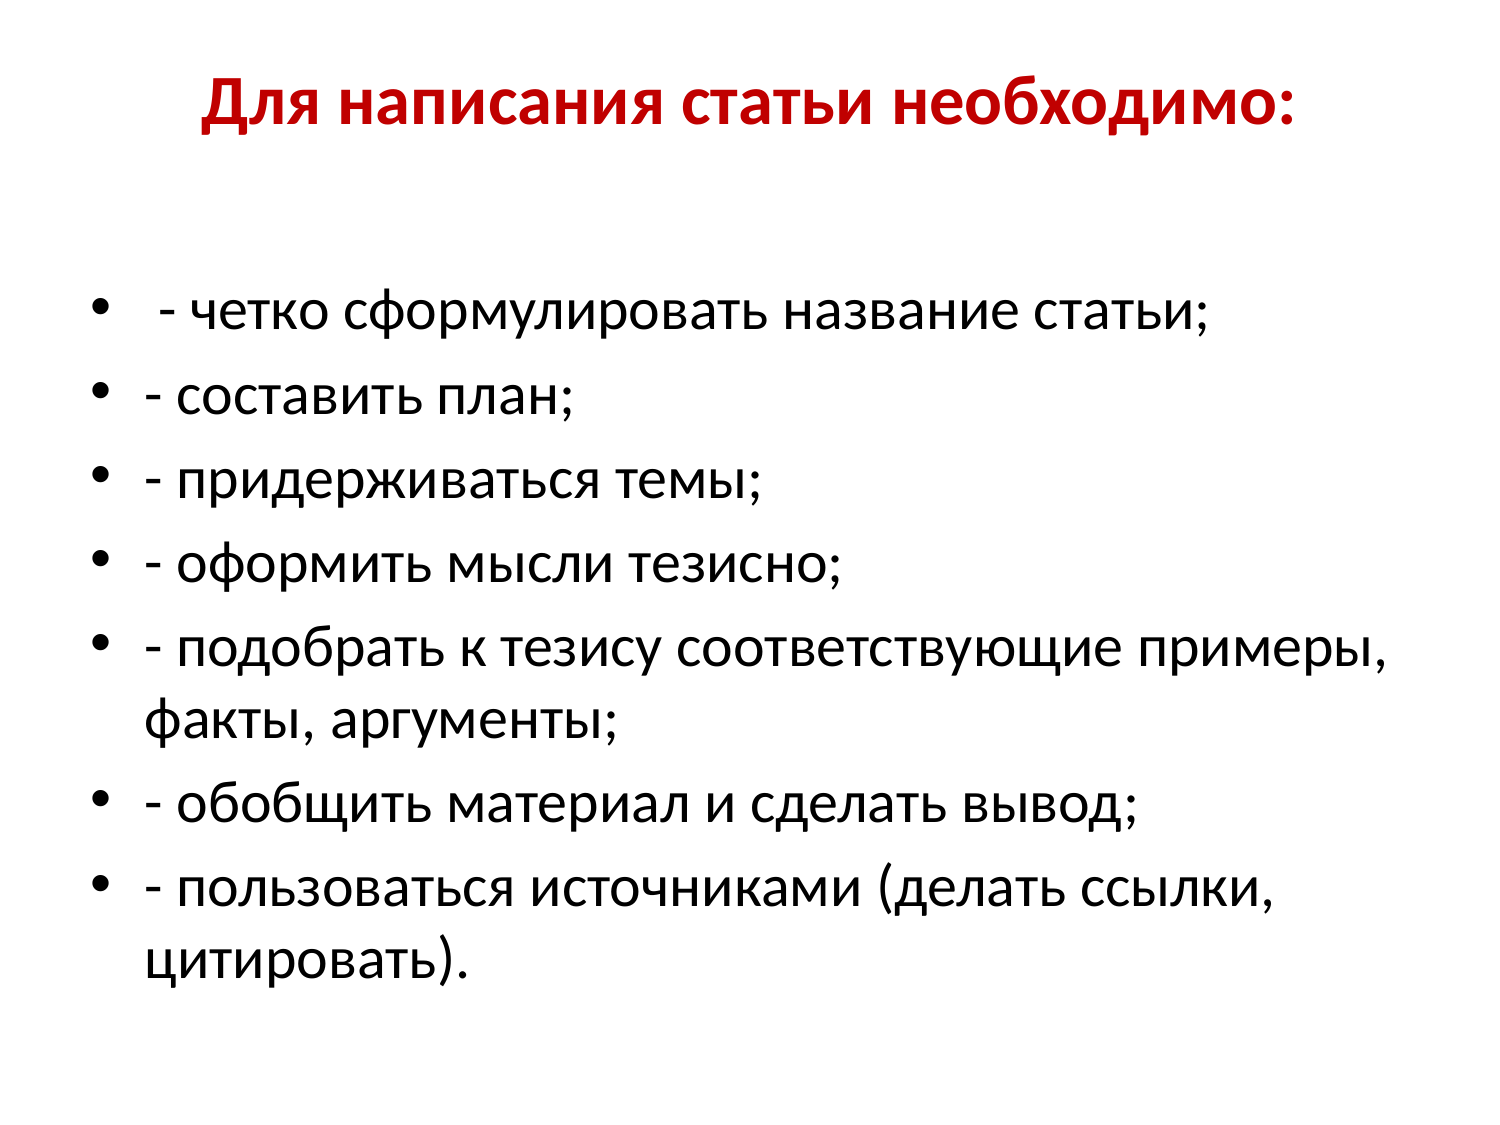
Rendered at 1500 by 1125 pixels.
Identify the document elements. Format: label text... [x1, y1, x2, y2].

list - четко сформулировать название статьи; - составить план; - придерживаться темы; - оформить мысли тезисно; - подобрать к тезису соответствующие примеры, факты, аргументы; - обобщить материал и сделать вывод; - пользоваться источниками (делать ссылки, цитировать). [75, 262, 1425, 1005]
title Для написания статьи необходимо: [75, 45, 1425, 233]
